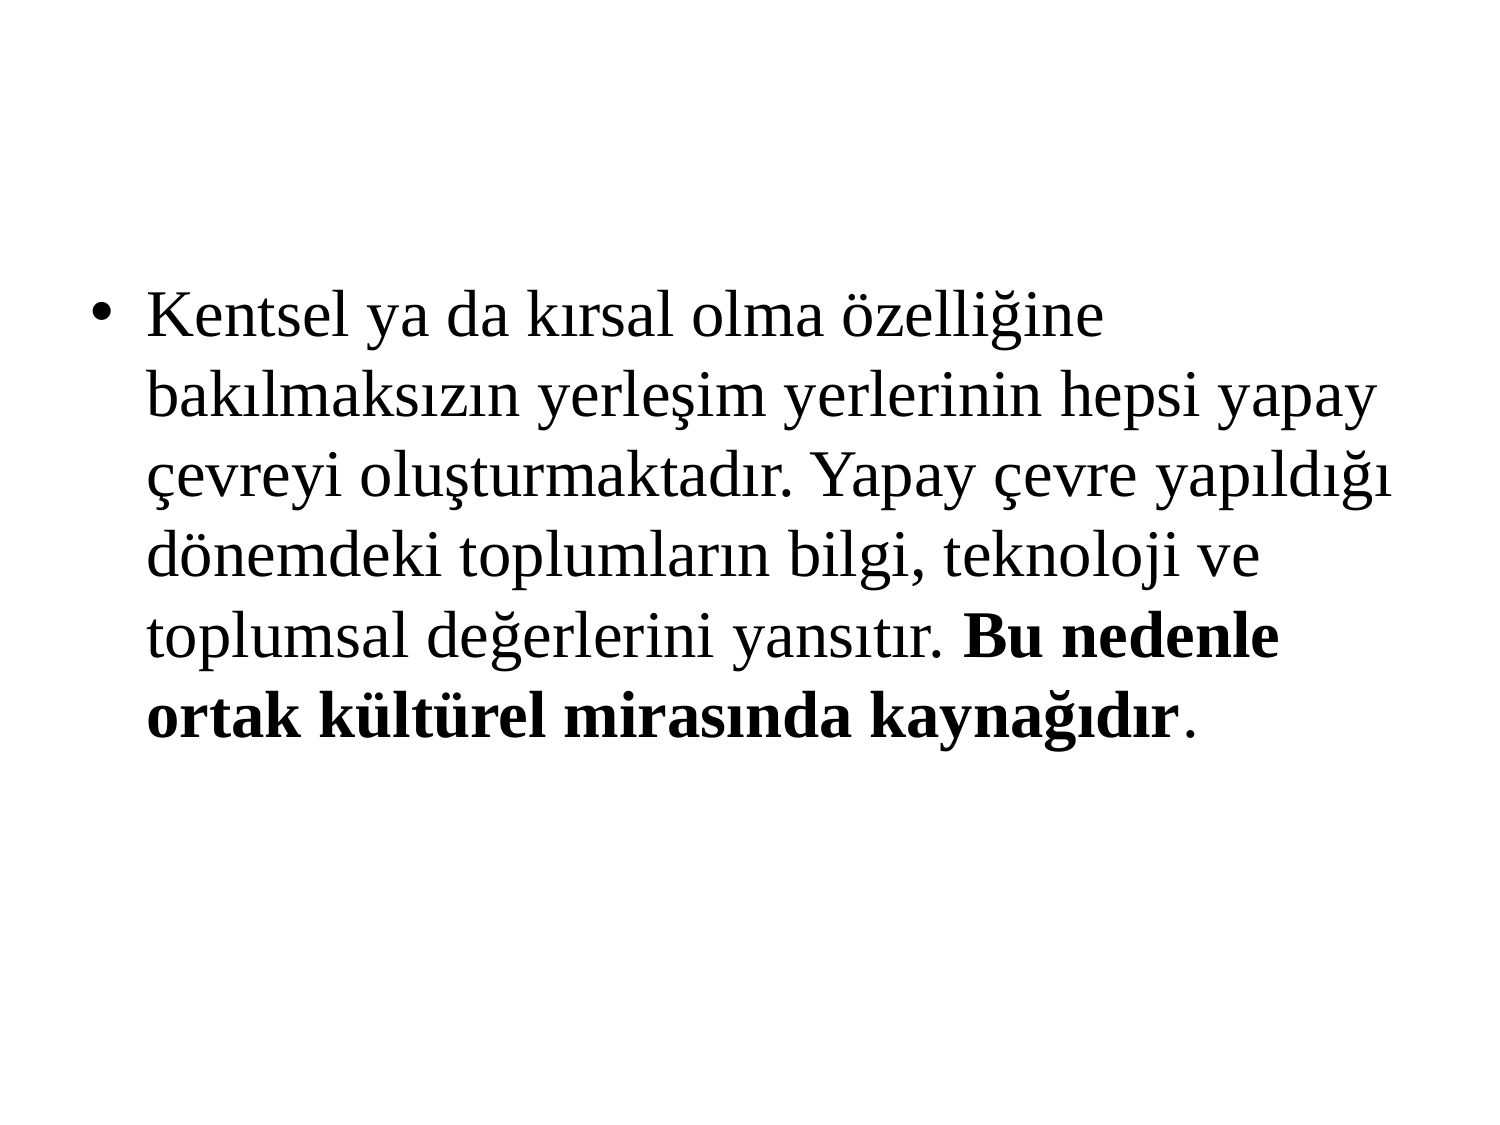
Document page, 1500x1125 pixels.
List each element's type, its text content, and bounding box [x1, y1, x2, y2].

list Kentsel ya da kırsal olma özelliğine bakılmaksızın yerleşim yerlerinin hepsi yapay çevreyi oluşturmaktadır. Yapay çevre yapıldığı dönemdeki toplumların bilgi, teknoloji ve toplumsal değerlerini yansıtır. Bu nedenle ortak kültürel mirasında kaynağıdır. [75, 262, 1425, 1005]
